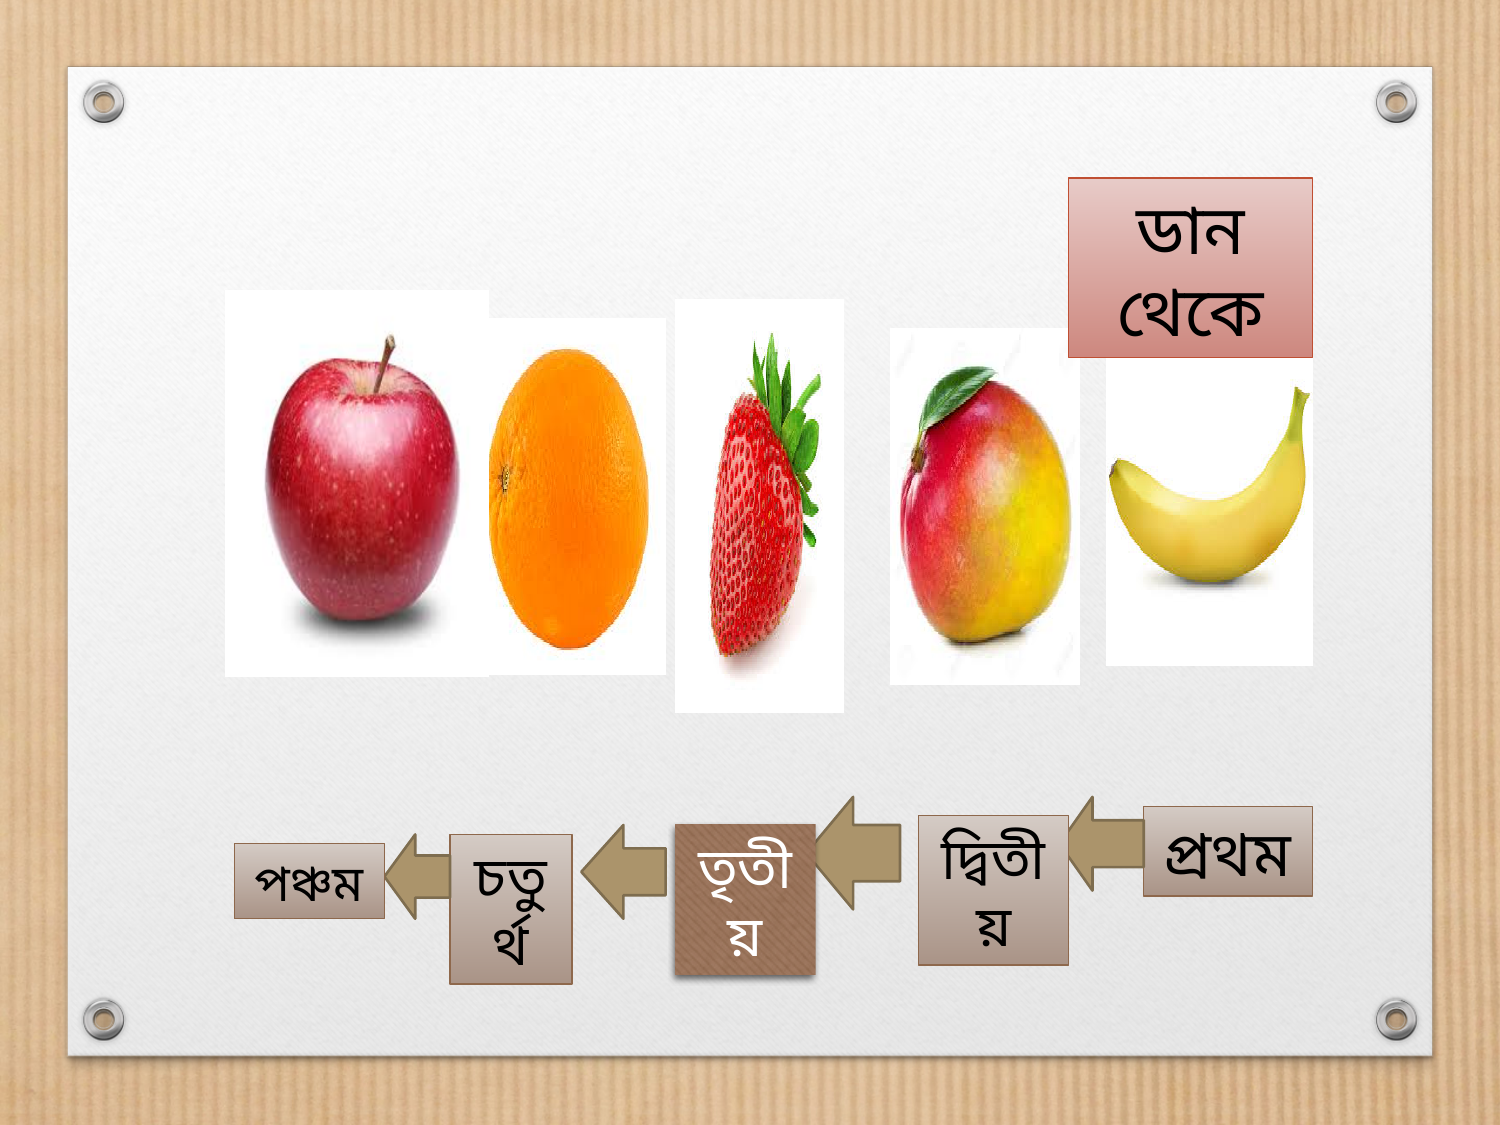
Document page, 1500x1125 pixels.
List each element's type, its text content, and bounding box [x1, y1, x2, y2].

picture [0, 0, 1500, 1125]
text_box [580, 823, 667, 920]
text_box ডান থেকে [1068, 177, 1313, 358]
text_box তৃতীয় [675, 824, 816, 975]
text_box [1069, 795, 1146, 892]
text_box প্রথম [1143, 806, 1313, 897]
text_box পঞ্চম [234, 843, 385, 919]
text_box [821, 795, 902, 911]
text_box [385, 833, 452, 921]
text_box চতুর্থ [449, 834, 573, 985]
text_box দ্বিতীয় [918, 815, 1069, 966]
